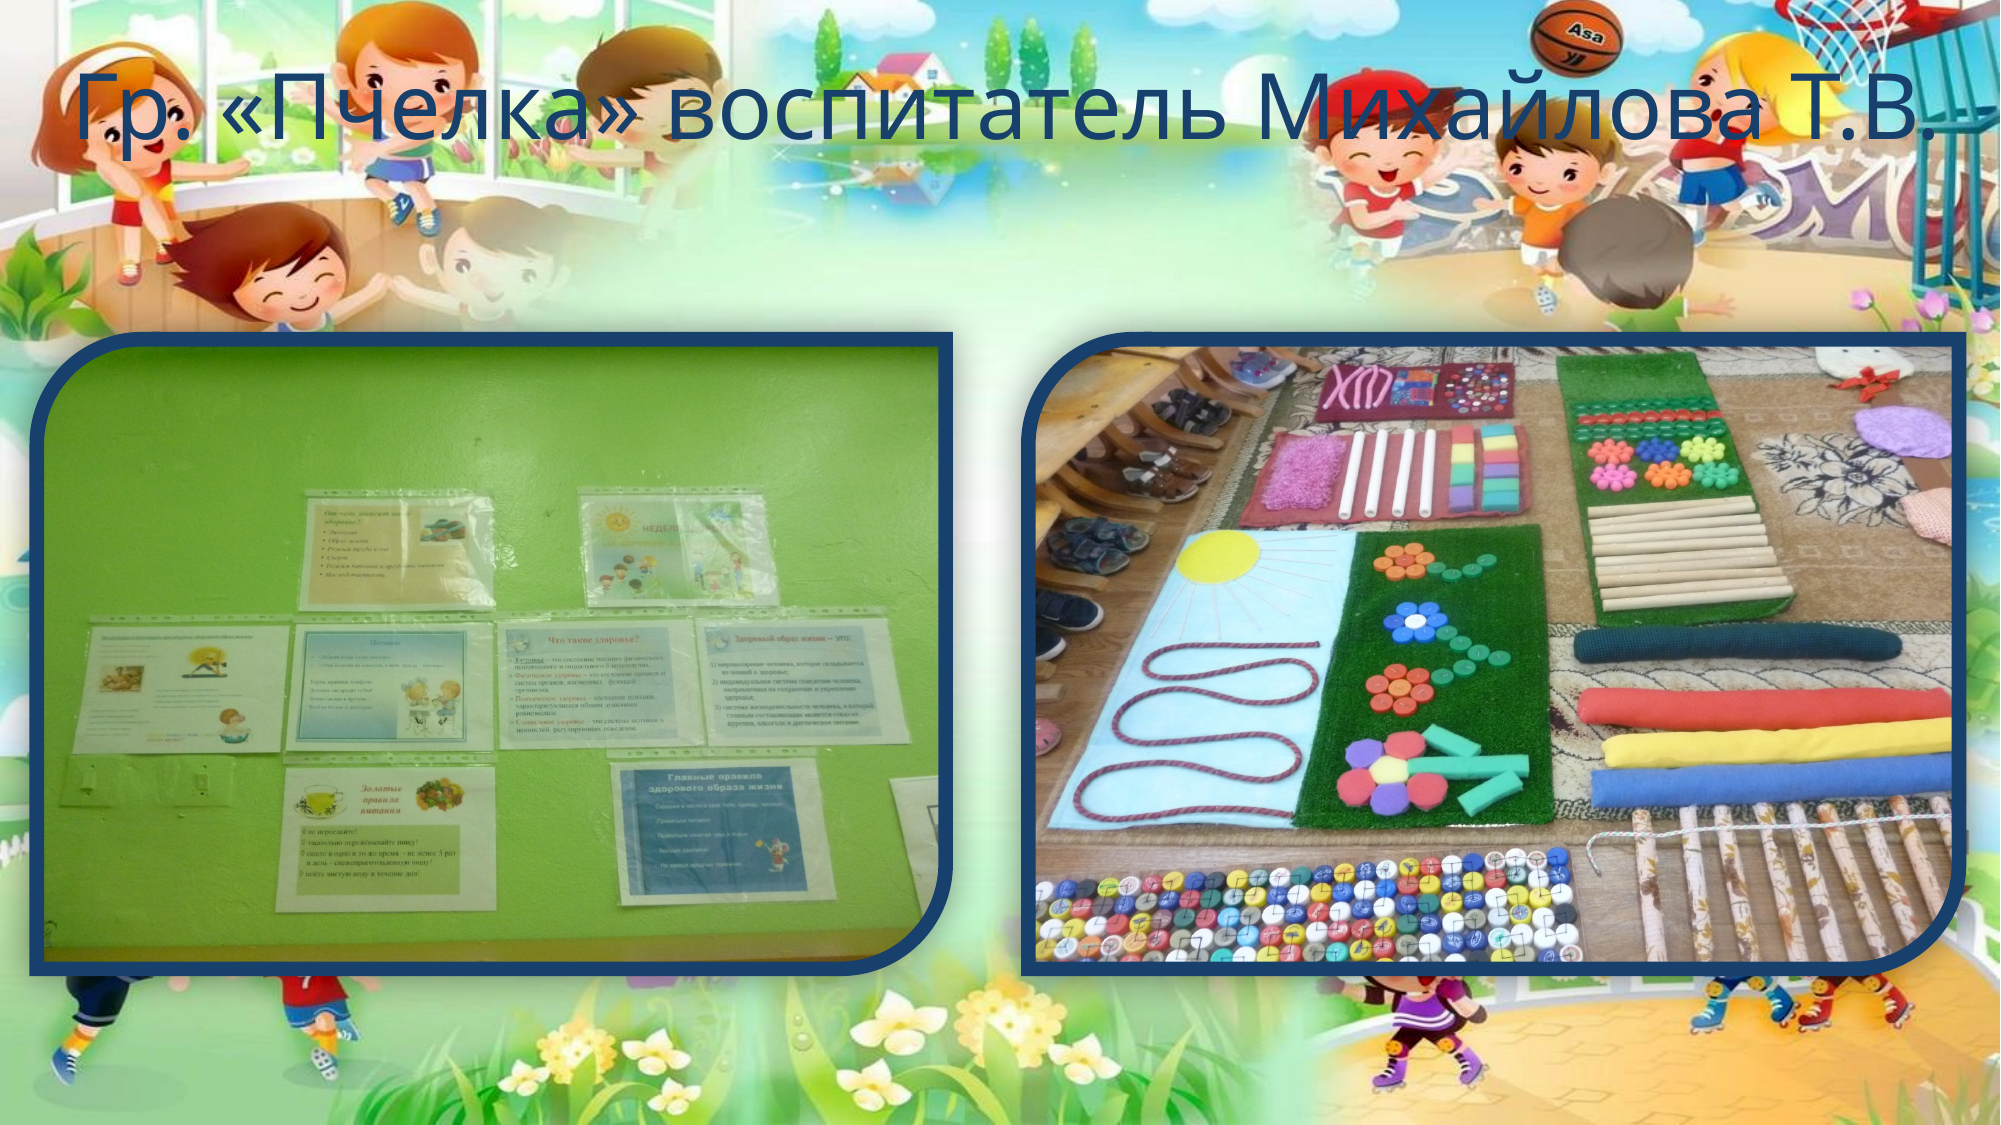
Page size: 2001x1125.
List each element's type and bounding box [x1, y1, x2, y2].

picture [0, 0, 2000, 1125]
list [36, 339, 946, 969]
list [1028, 339, 1960, 969]
